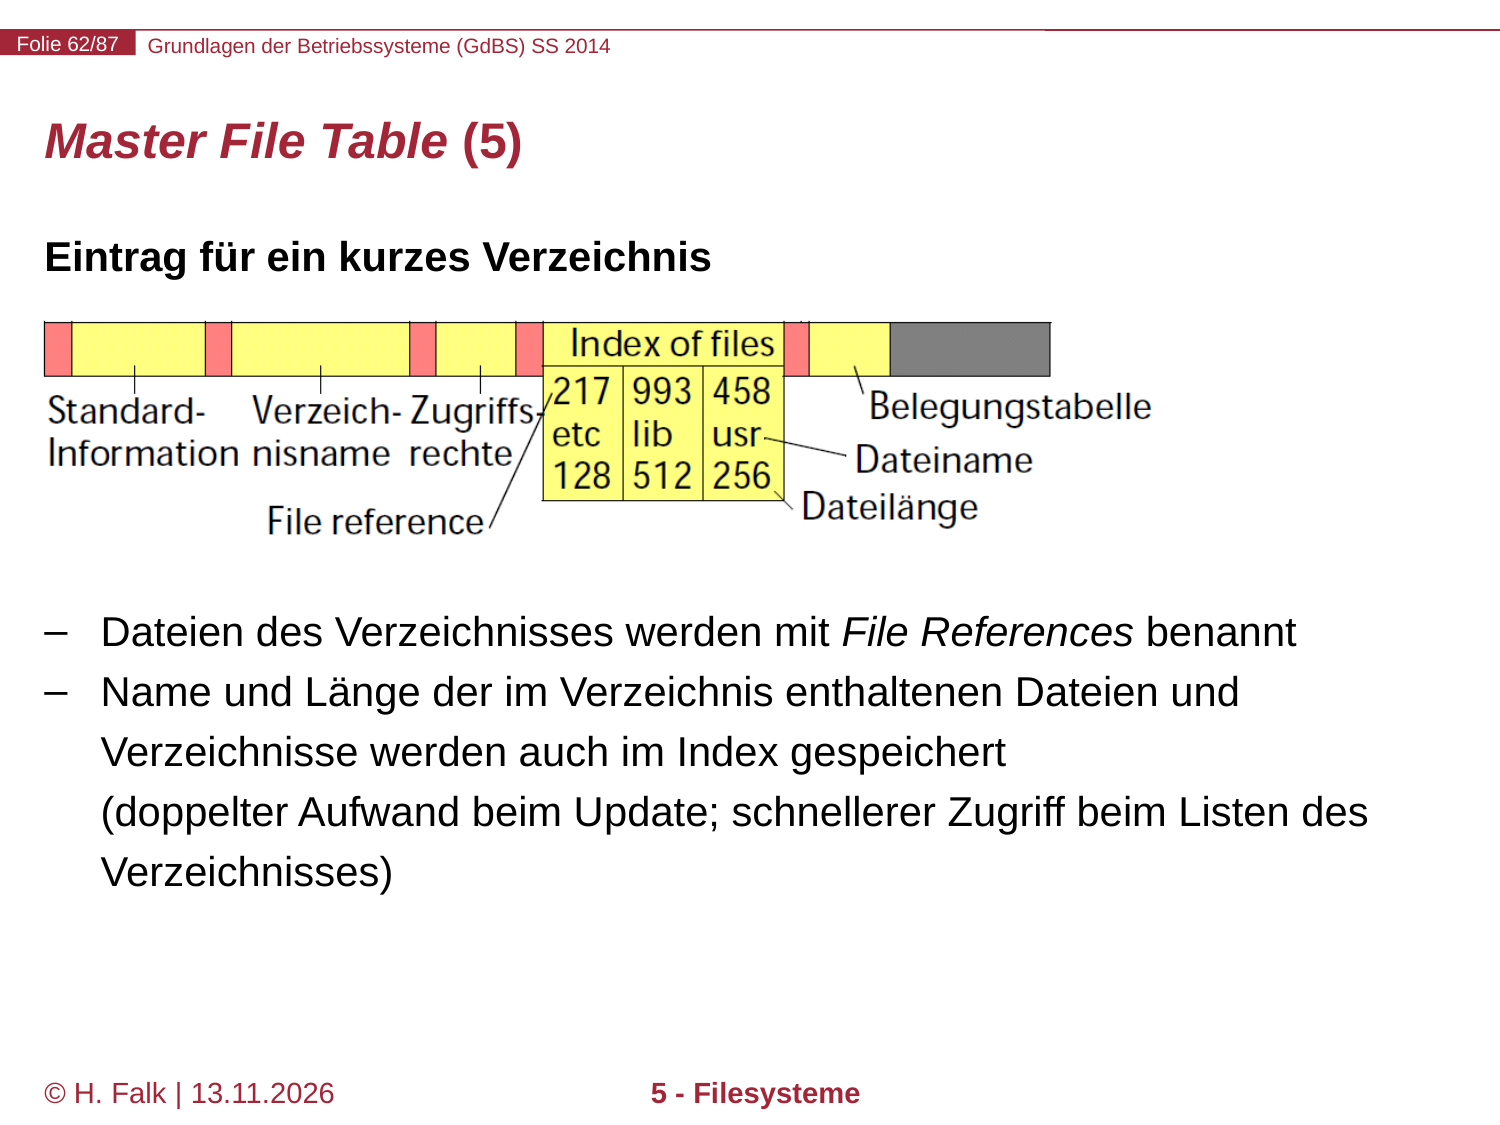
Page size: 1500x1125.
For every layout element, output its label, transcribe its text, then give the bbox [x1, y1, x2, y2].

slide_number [29, 1066, 301, 1125]
picture [40, 314, 1154, 540]
list Eintrag für ein kurzes Verzeichnis Dateien des Verzeichnisses werden mit File References benannt Name und Länge der im Verzeichnis enthaltenen Dateien und Verzeichnisse werden auch im Index gespeichert (doppelter Aufwand beim Update; schnellerer Zugriff beim Listen des Verzeichnisses) [29, 227, 1471, 1047]
title Master File Table (5) [29, 90, 1471, 198]
footer 5 - Filesysteme [301, 1066, 1211, 1125]
